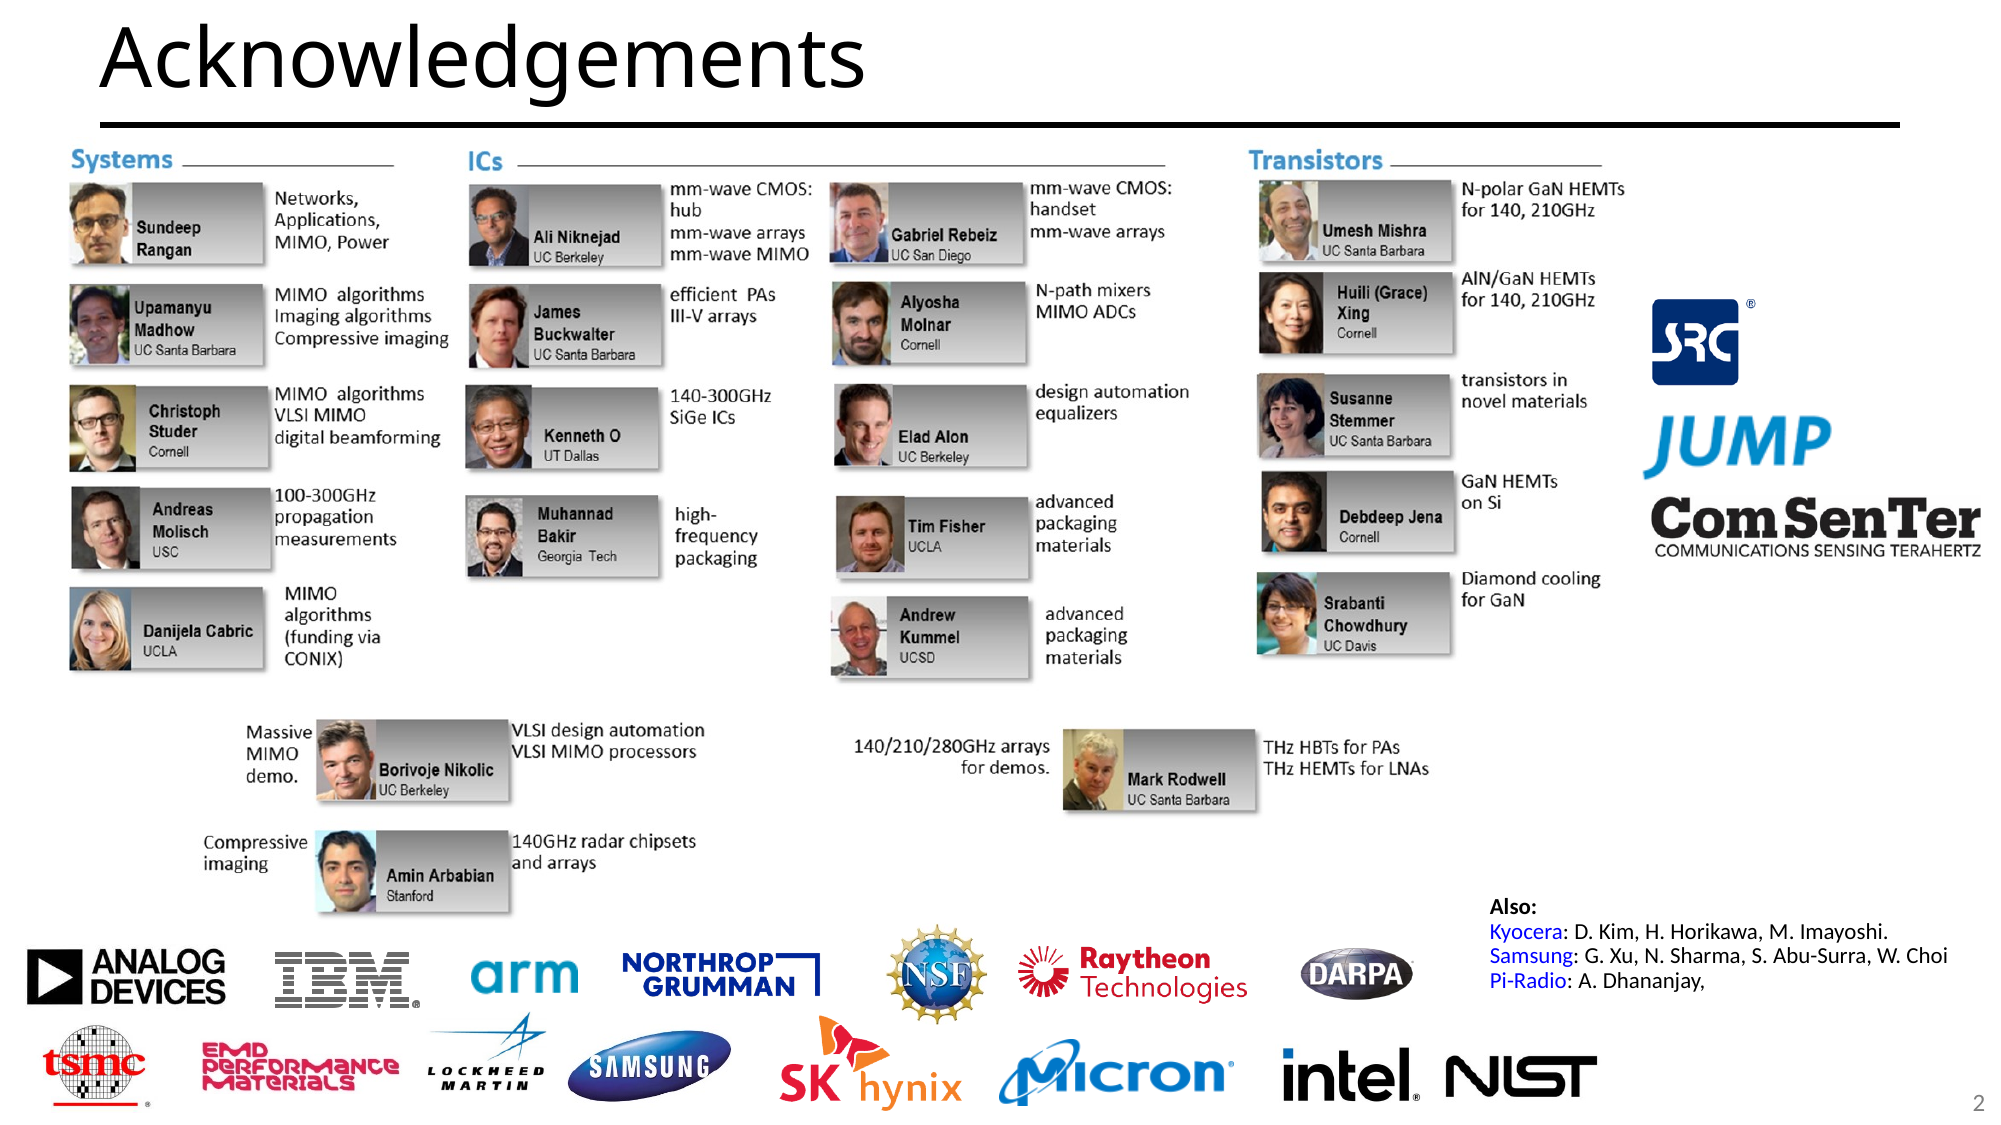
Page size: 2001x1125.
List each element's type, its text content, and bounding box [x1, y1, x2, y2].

picture [999, 1039, 1234, 1106]
picture [54, 137, 1861, 1111]
picture [566, 1023, 732, 1109]
text_box Also: Kyocera: D. Kim, H. Horikawa, M. Imayoshi. Samsung: G. Xu, N. Sharma, S. Abu-Surra, W. Choi Pi-Radio: A. Dhananjay, [1474, 887, 1984, 1029]
picture [1649, 495, 1981, 557]
picture [36, 1019, 159, 1113]
picture [24, 944, 228, 1011]
picture [199, 1037, 403, 1095]
title Acknowledgements [99, 34, 1575, 88]
picture [1436, 1046, 1604, 1104]
picture [424, 935, 578, 1095]
picture [273, 951, 421, 1008]
picture [999, 930, 1262, 1011]
picture [1271, 1037, 1427, 1113]
